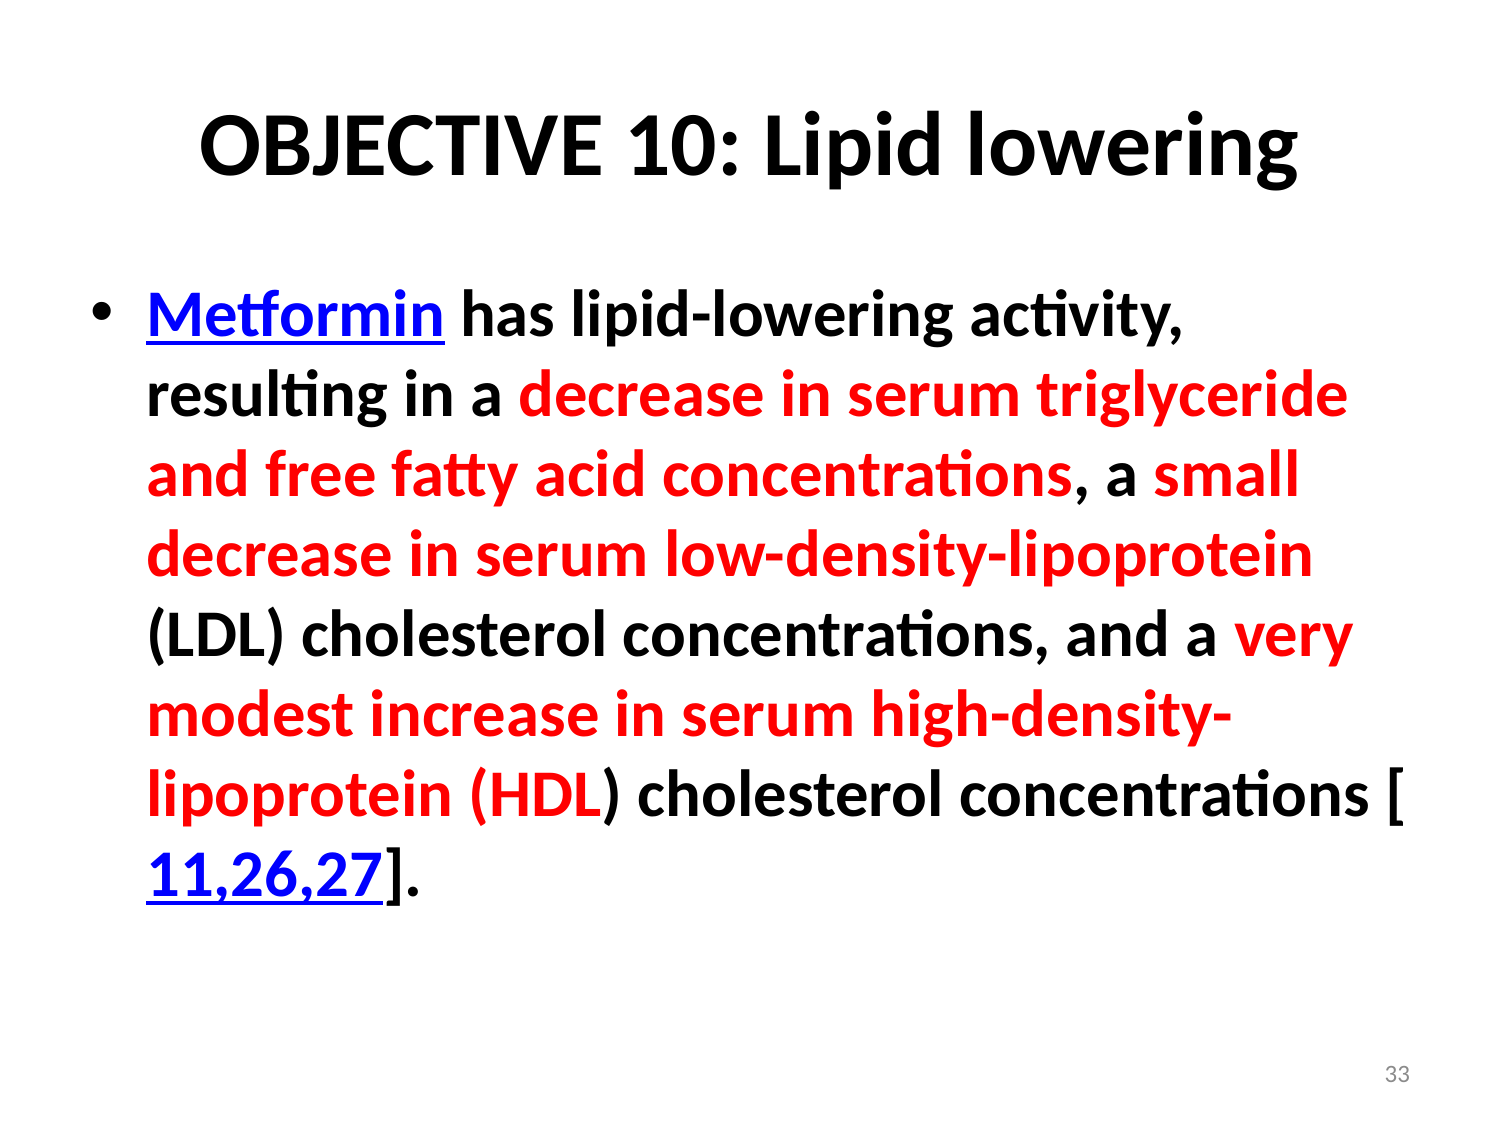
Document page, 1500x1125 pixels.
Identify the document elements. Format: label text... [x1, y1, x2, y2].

slide_number 33 [1074, 1042, 1425, 1103]
title OBJECTIVE 10: Lipid lowering [75, 45, 1425, 233]
list Metformin has lipid-lowering activity, resulting in a decrease in serum triglyceride and free fatty acid concentrations, a small decrease in serum low-density-lipoprotein (LDL) cholesterol concentrations, and a very modest increase in serum high-density-lipoprotein (HDL) cholesterol concentrations [11,26,27]. [75, 262, 1425, 1005]
